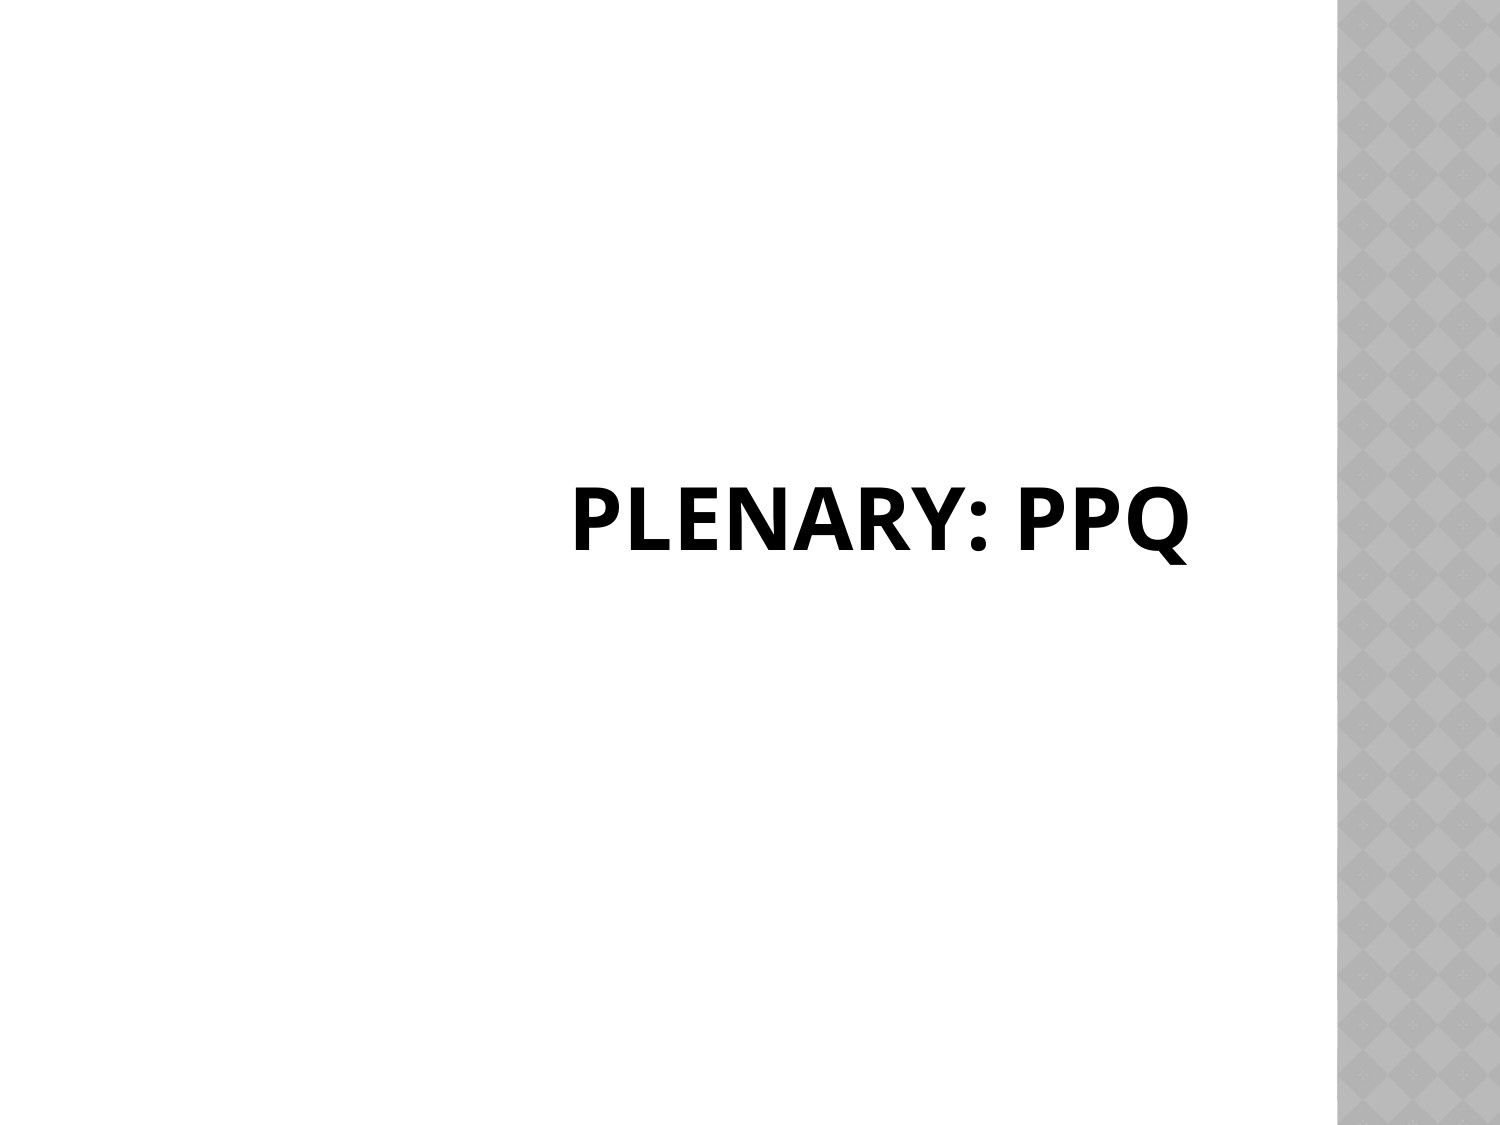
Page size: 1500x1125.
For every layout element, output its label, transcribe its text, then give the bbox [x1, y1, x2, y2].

title Plenary: PPQ [174, 462, 1202, 687]
